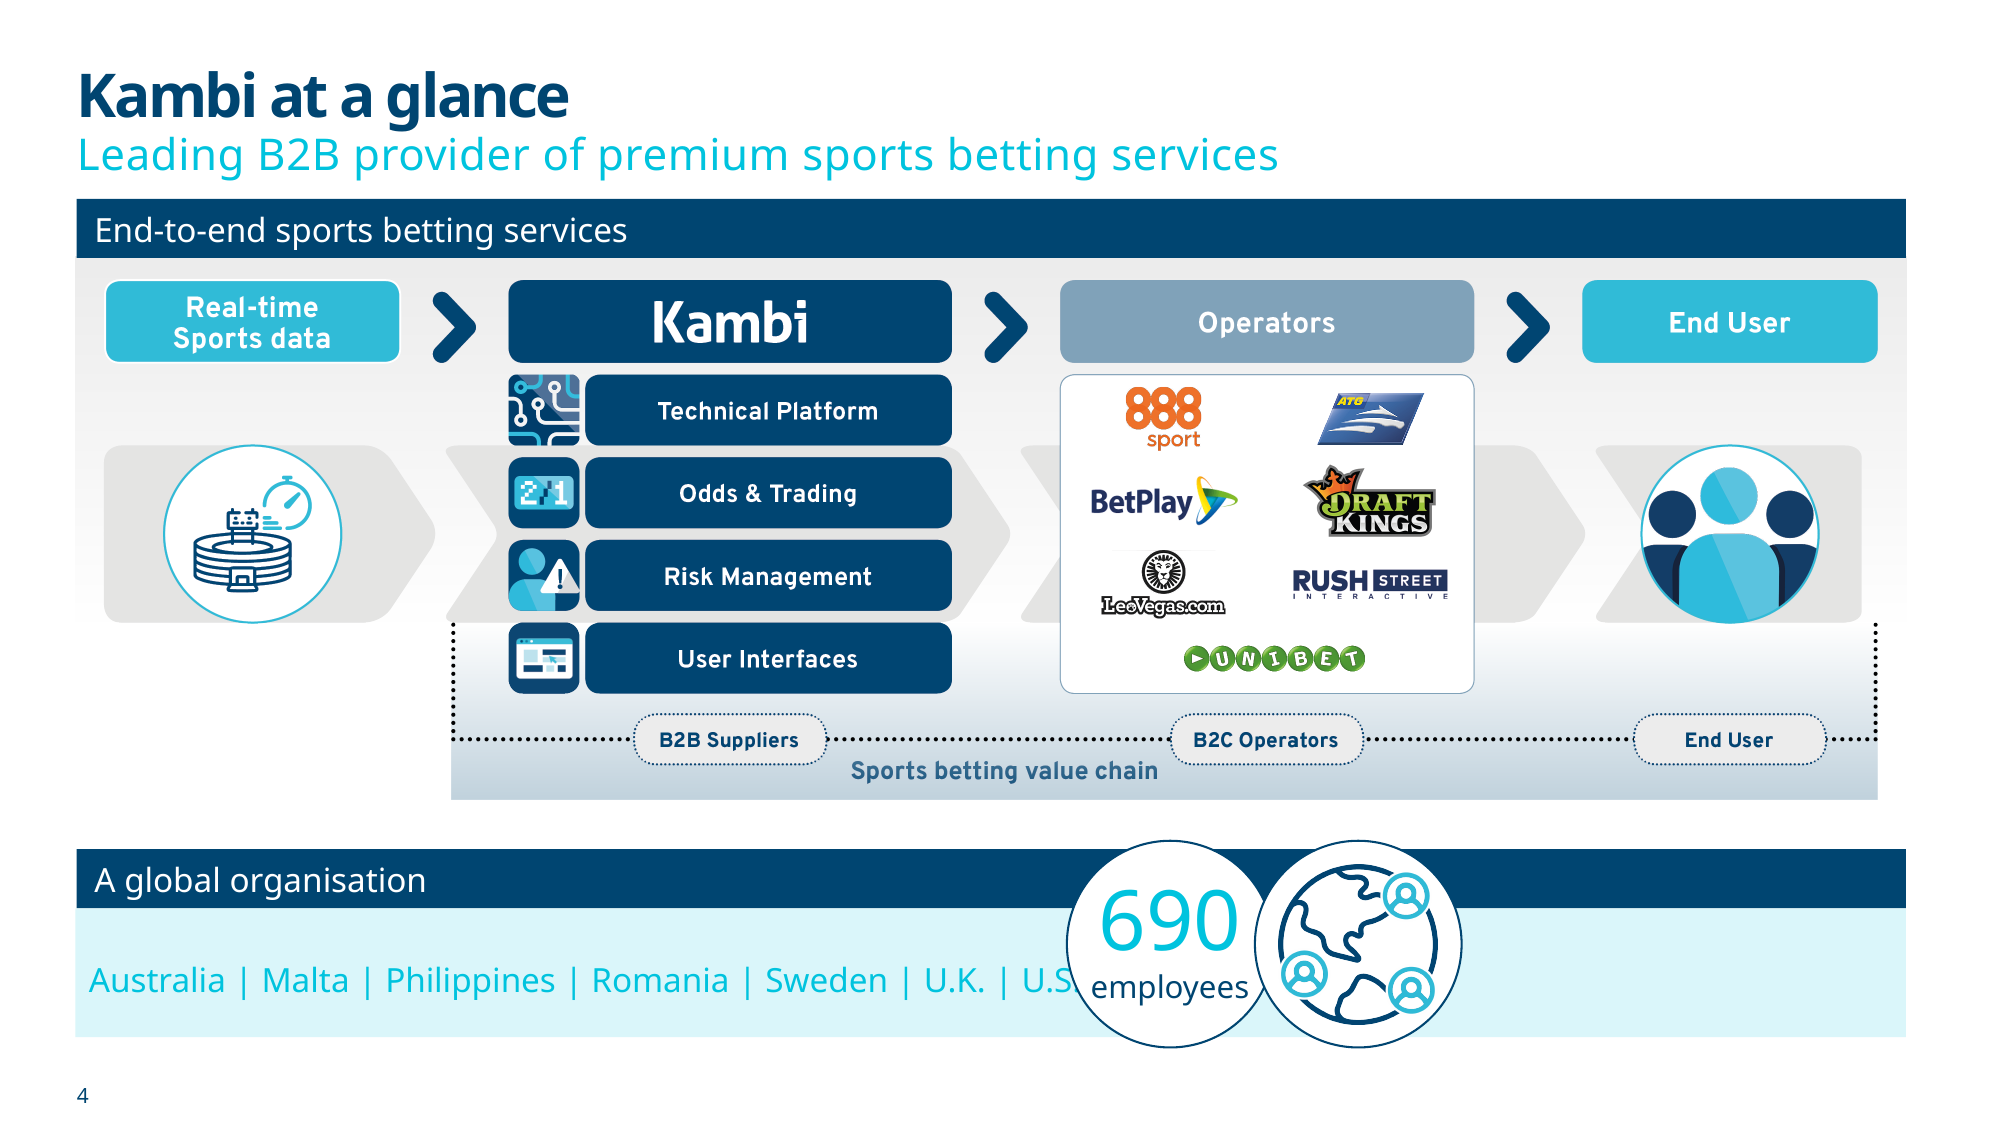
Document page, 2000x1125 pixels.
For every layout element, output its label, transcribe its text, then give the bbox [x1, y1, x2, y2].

text_box End-to-end sports betting services [76, 198, 1906, 256]
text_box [1066, 840, 1254, 1048]
list Australia | Malta | Philippines | Romania | Sweden | U.K. | U.S. [88, 943, 1066, 1003]
picture [75, 256, 1907, 800]
text_box A global organisation [76, 849, 1066, 909]
list Leading B2B provider of premium sports betting services [76, 124, 1652, 198]
text_box [75, 908, 1066, 1038]
text_box [1462, 909, 1906, 1038]
title Kambi at a glance [76, 64, 1652, 121]
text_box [1254, 840, 1462, 1048]
slide_number 4 [76, 1082, 155, 1111]
text_box A global organisation [1462, 849, 1906, 909]
